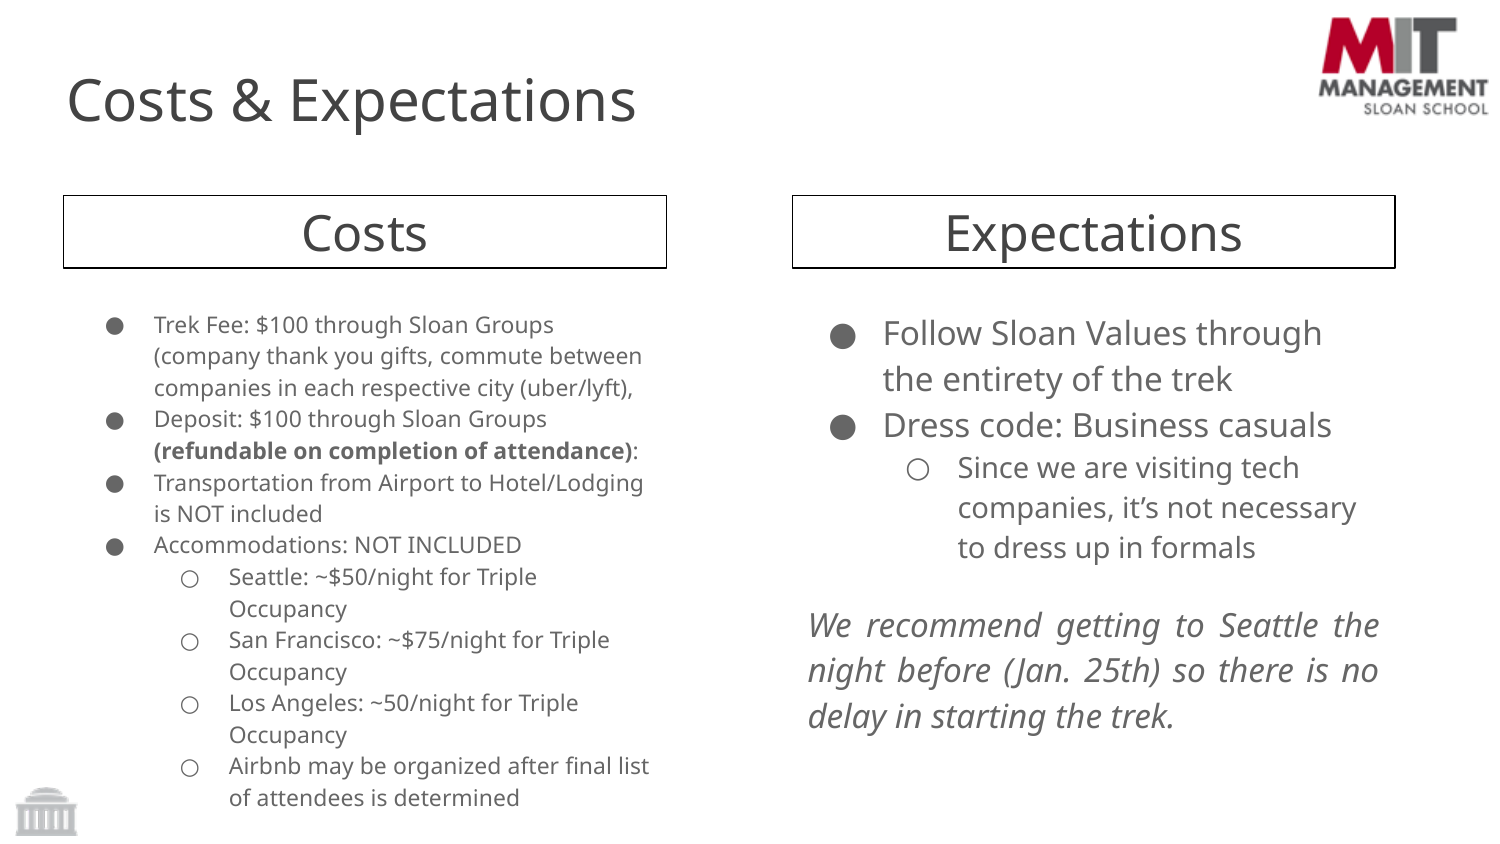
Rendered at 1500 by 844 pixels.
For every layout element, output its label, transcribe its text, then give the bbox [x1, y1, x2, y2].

picture [1318, 17, 1489, 117]
text_box Costs [63, 195, 667, 268]
text_box Expectations [792, 195, 1396, 268]
list Trek Fee: $100 through Sloan Groups (company thank you gifts, commute between companies in each respective city (uber/lyft), Deposit: $100 through Sloan Groups (refundable on completion of attendance): Transportation from Airport to Hotel/Lodging is NOT included Accommodations: NOT INCLUDED Seattle: ~$50/night for Triple Occupancy San Francisco: ~$75/night for Triple Occupancy Los Angeles: ~50/night for Triple Occupancy Airbnb may be organized after final list of attendees is determined [63, 291, 667, 807]
list Follow Sloan Values through the entirety of the trek Dress code: Business casuals Since we are visiting tech companies, it’s not necessary to dress up in formals We recommend getting to Seattle the night before (Jan. 25th) so there is no delay in starting the trek. [792, 291, 1396, 807]
picture [14, 787, 78, 837]
title Costs & Expectations [51, 48, 1449, 142]
